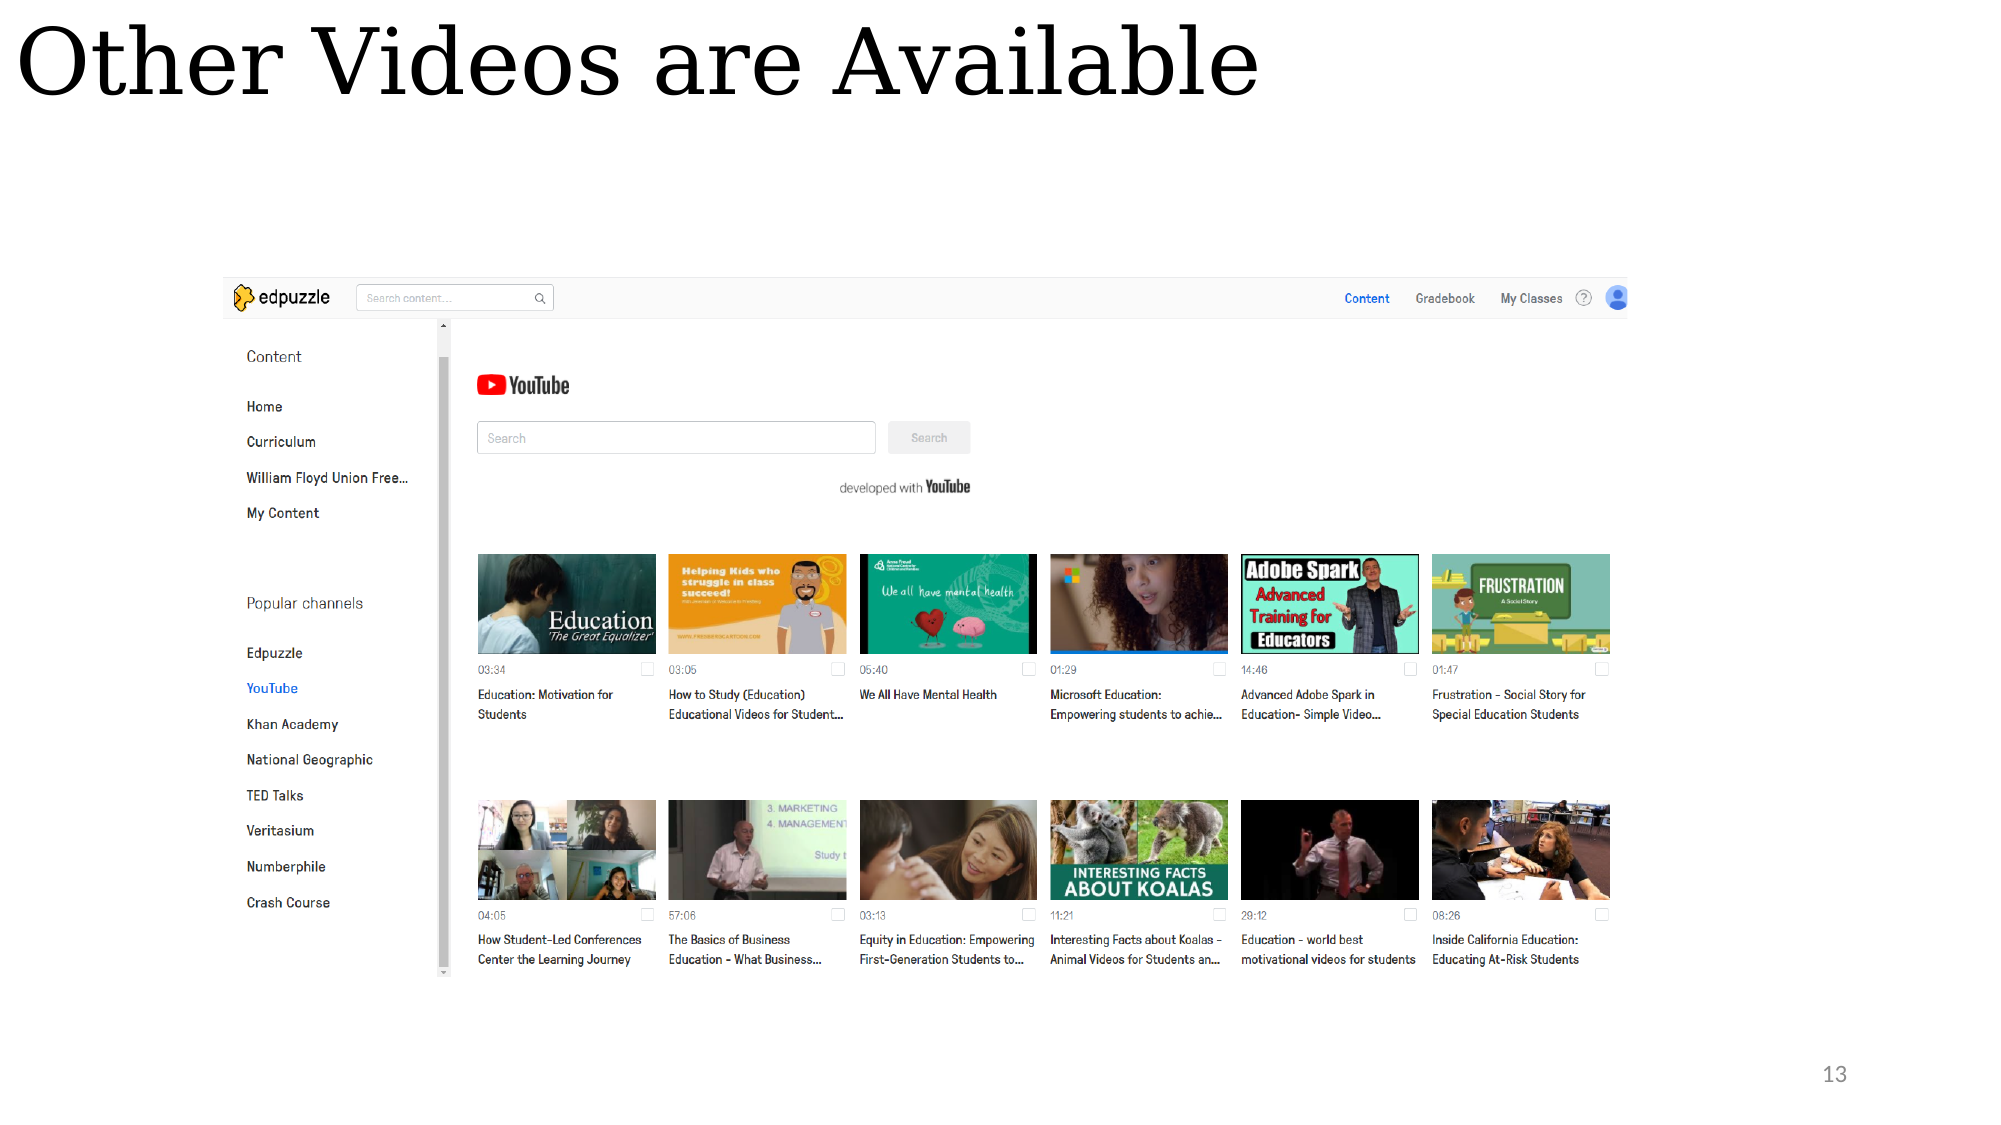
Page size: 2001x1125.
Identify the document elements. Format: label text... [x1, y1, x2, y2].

slide_number 13 [1412, 1042, 1863, 1103]
title Other Videos are Available [0, 1, 1285, 128]
picture [223, 275, 1628, 977]
